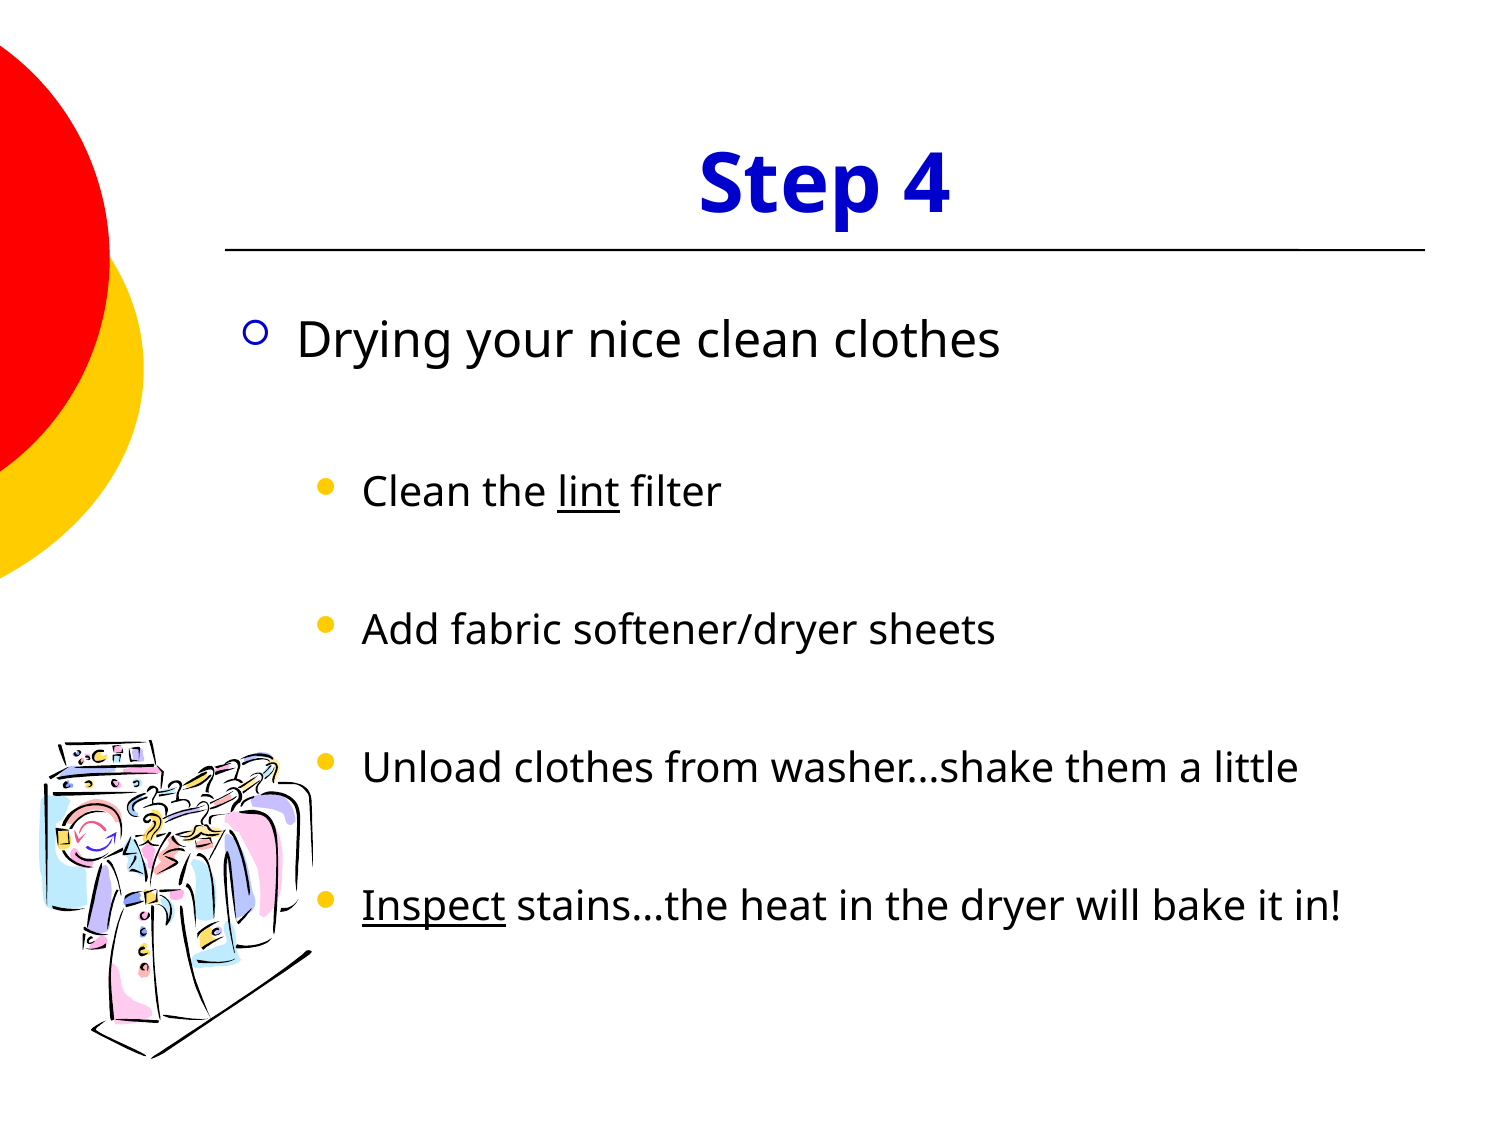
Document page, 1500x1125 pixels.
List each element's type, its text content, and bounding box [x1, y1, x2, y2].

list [37, 737, 317, 1063]
title Step 4 [224, 49, 1425, 238]
list Drying your nice clean clothes Clean the lint filter Add fabric softener/dryer sheets Unload clothes from washer…shake them a little Inspect stains…the heat in the dryer will bake it in! [224, 299, 1451, 913]
